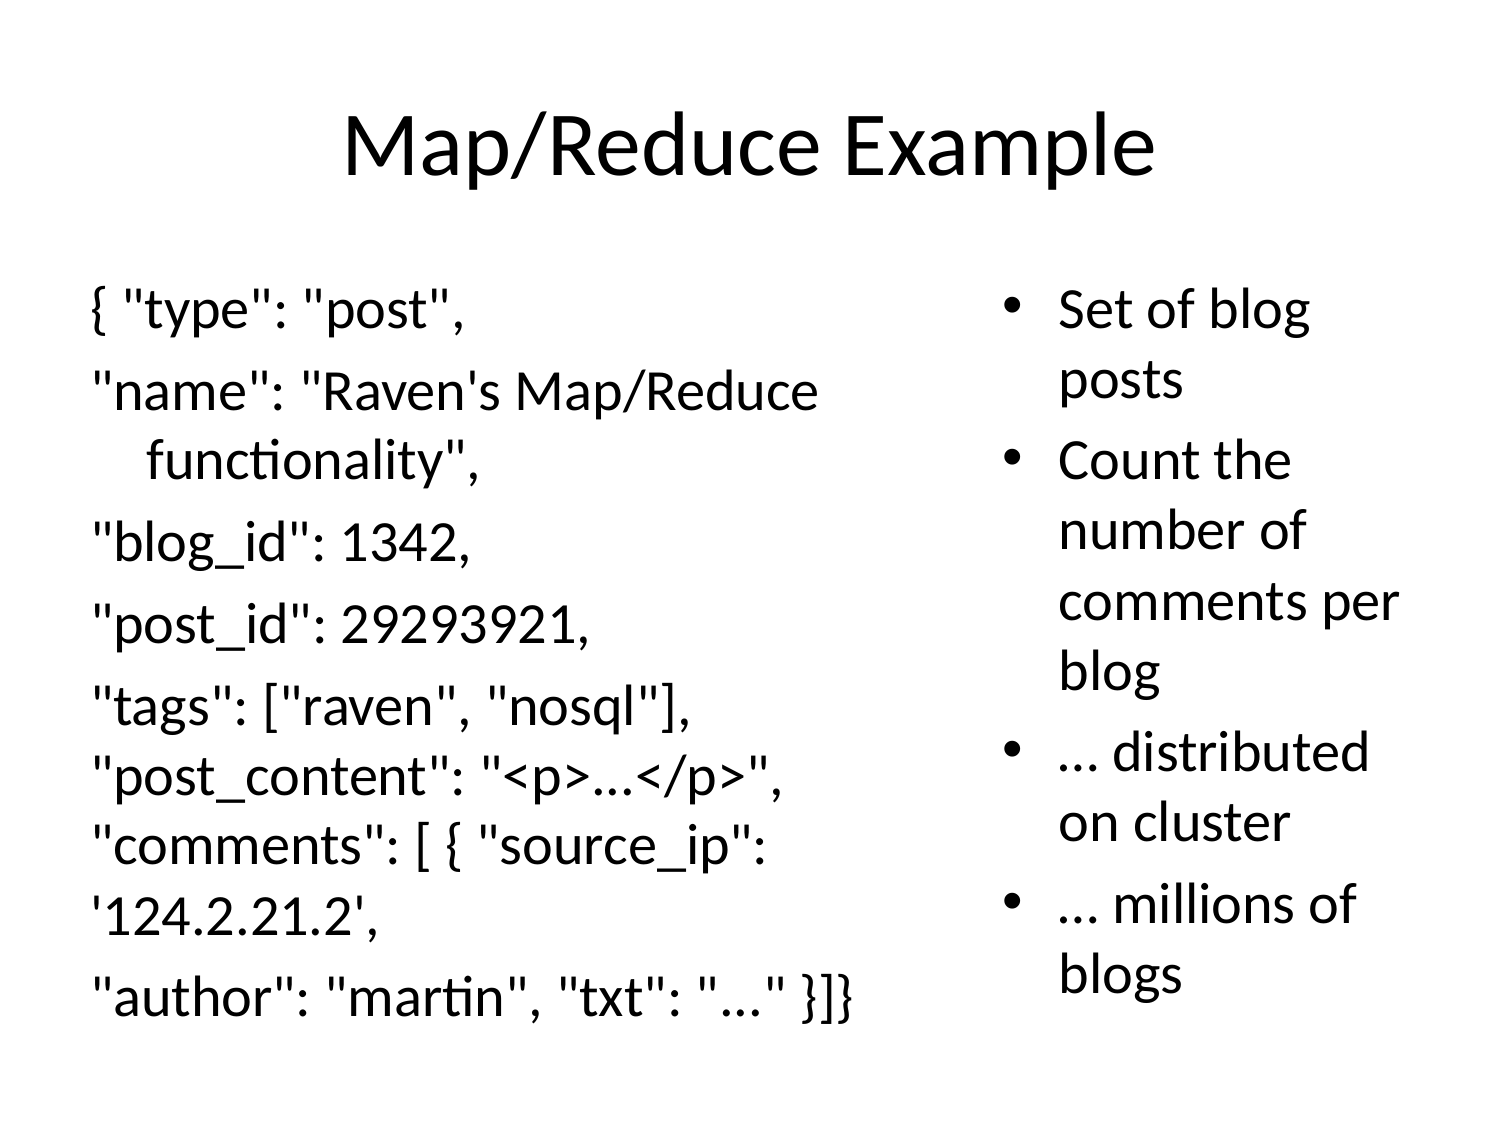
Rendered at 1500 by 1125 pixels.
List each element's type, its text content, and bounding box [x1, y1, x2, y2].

list Set of blog posts Count the number of comments per blog … distributed on cluster … millions of blogs [987, 262, 1426, 1006]
title Map/Reduce Example [74, 44, 1426, 233]
list { "type": "post", "name": "Raven's Map/Reduce functionality", "blog_id": 1342, "post_id": 29293921, "tags": ["raven", "nosql"], "post_content": "<p>...</p>", "comments": [ { "source_ip": '124.2.21.2', "author": "martin", "txt": "..." }]} [74, 262, 951, 1006]
